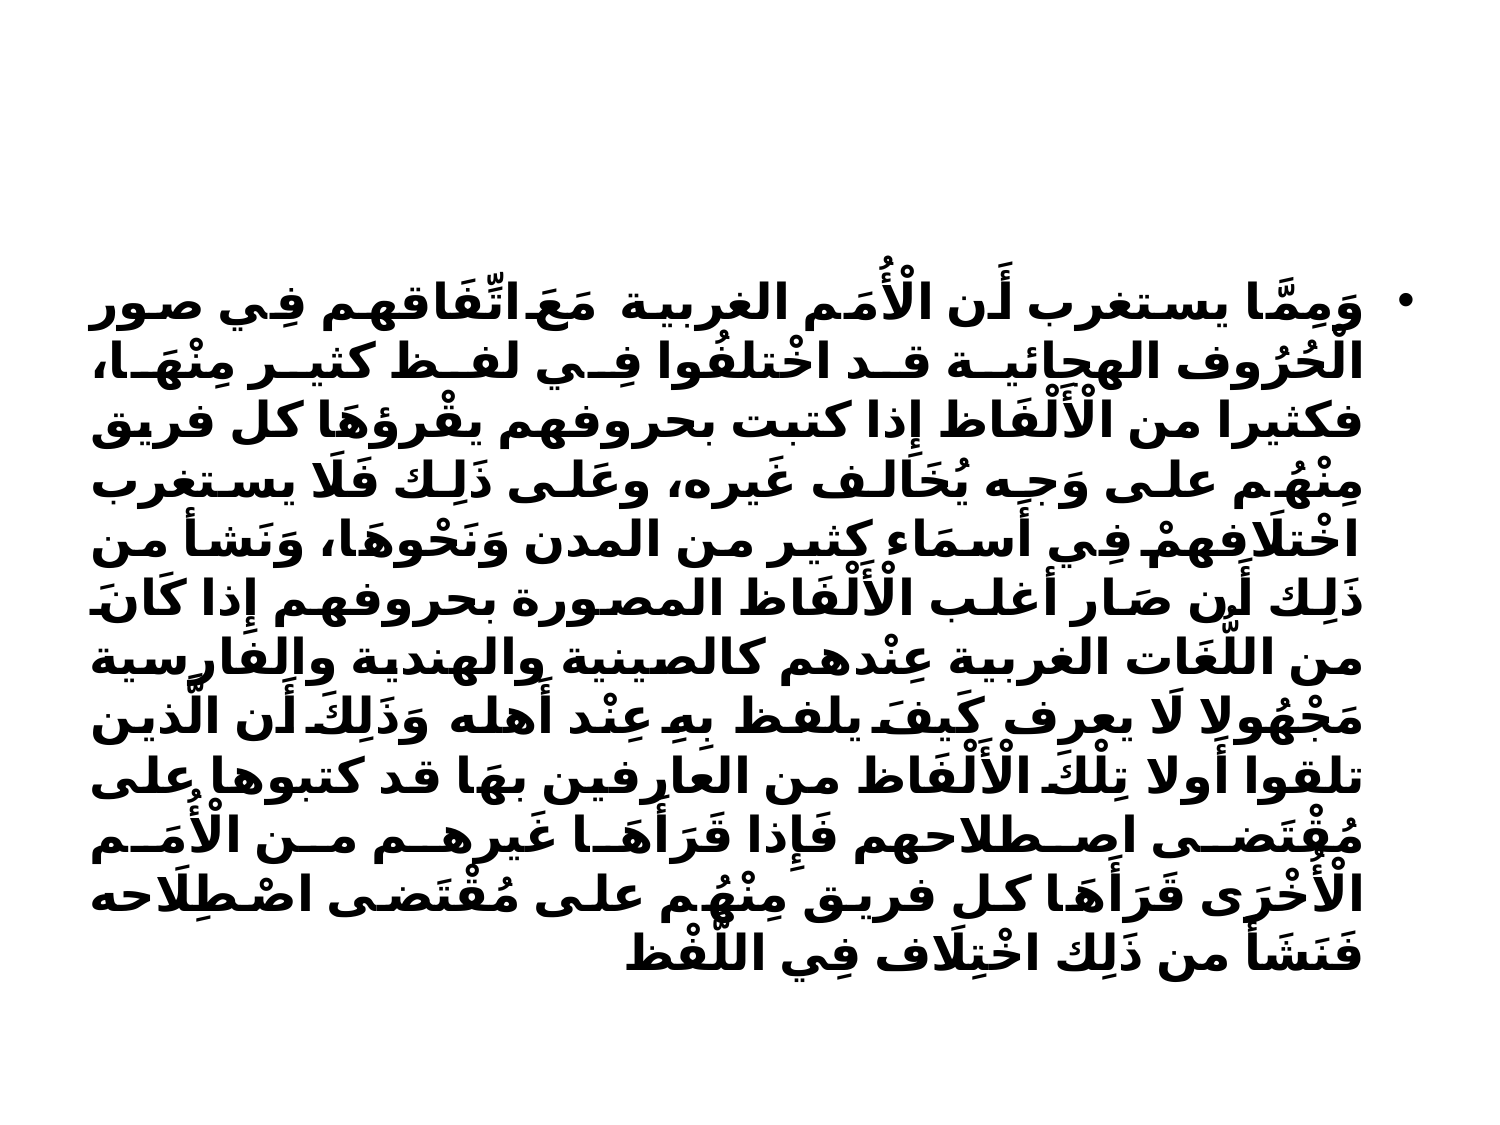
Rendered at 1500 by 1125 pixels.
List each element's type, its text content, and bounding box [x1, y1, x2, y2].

list وَمِمَّا يستغرب أَن الْأُمَم الغربية مَعَ اتِّفَاقهم فِي صور الْحُرُوف الهجائية قد اخْتلفُوا فِي لفظ كثير مِنْهَا، فكثيرا من الْأَلْفَاظ إِذا كتبت بحروفهم يقْرؤهَا كل فريق مِنْهُم على وَجه يُخَالف غَيره، وعَلى ذَلِك فَلَا يستغرب اخْتلَافهمْ فِي أَسمَاء كثير من المدن وَنَحْوهَا، وَنَشأ من ذَلِك أَن صَار أغلب الْأَلْفَاظ المصورة بحروفهم إِذا كَانَ من اللُّغَات الغربية عِنْدهم كالصينية والهندية والفارسية مَجْهُولا لَا يعرف كَيفَ يلفظ بِهِ عِنْد أَهله وَذَلِكَ أَن الَّذين تلقوا أَولا تِلْكَ الْأَلْفَاظ من العارفين بهَا قد كتبوها على مُقْتَضى اصطلاحهم فَإِذا قَرَأَهَا غَيرهم من الْأُمَم الْأُخْرَى قَرَأَهَا كل فريق مِنْهُم على مُقْتَضى اصْطِلَاحه فَنَشَأَ من ذَلِك اخْتِلَاف فِي اللَّفْظ [75, 262, 1425, 1005]
